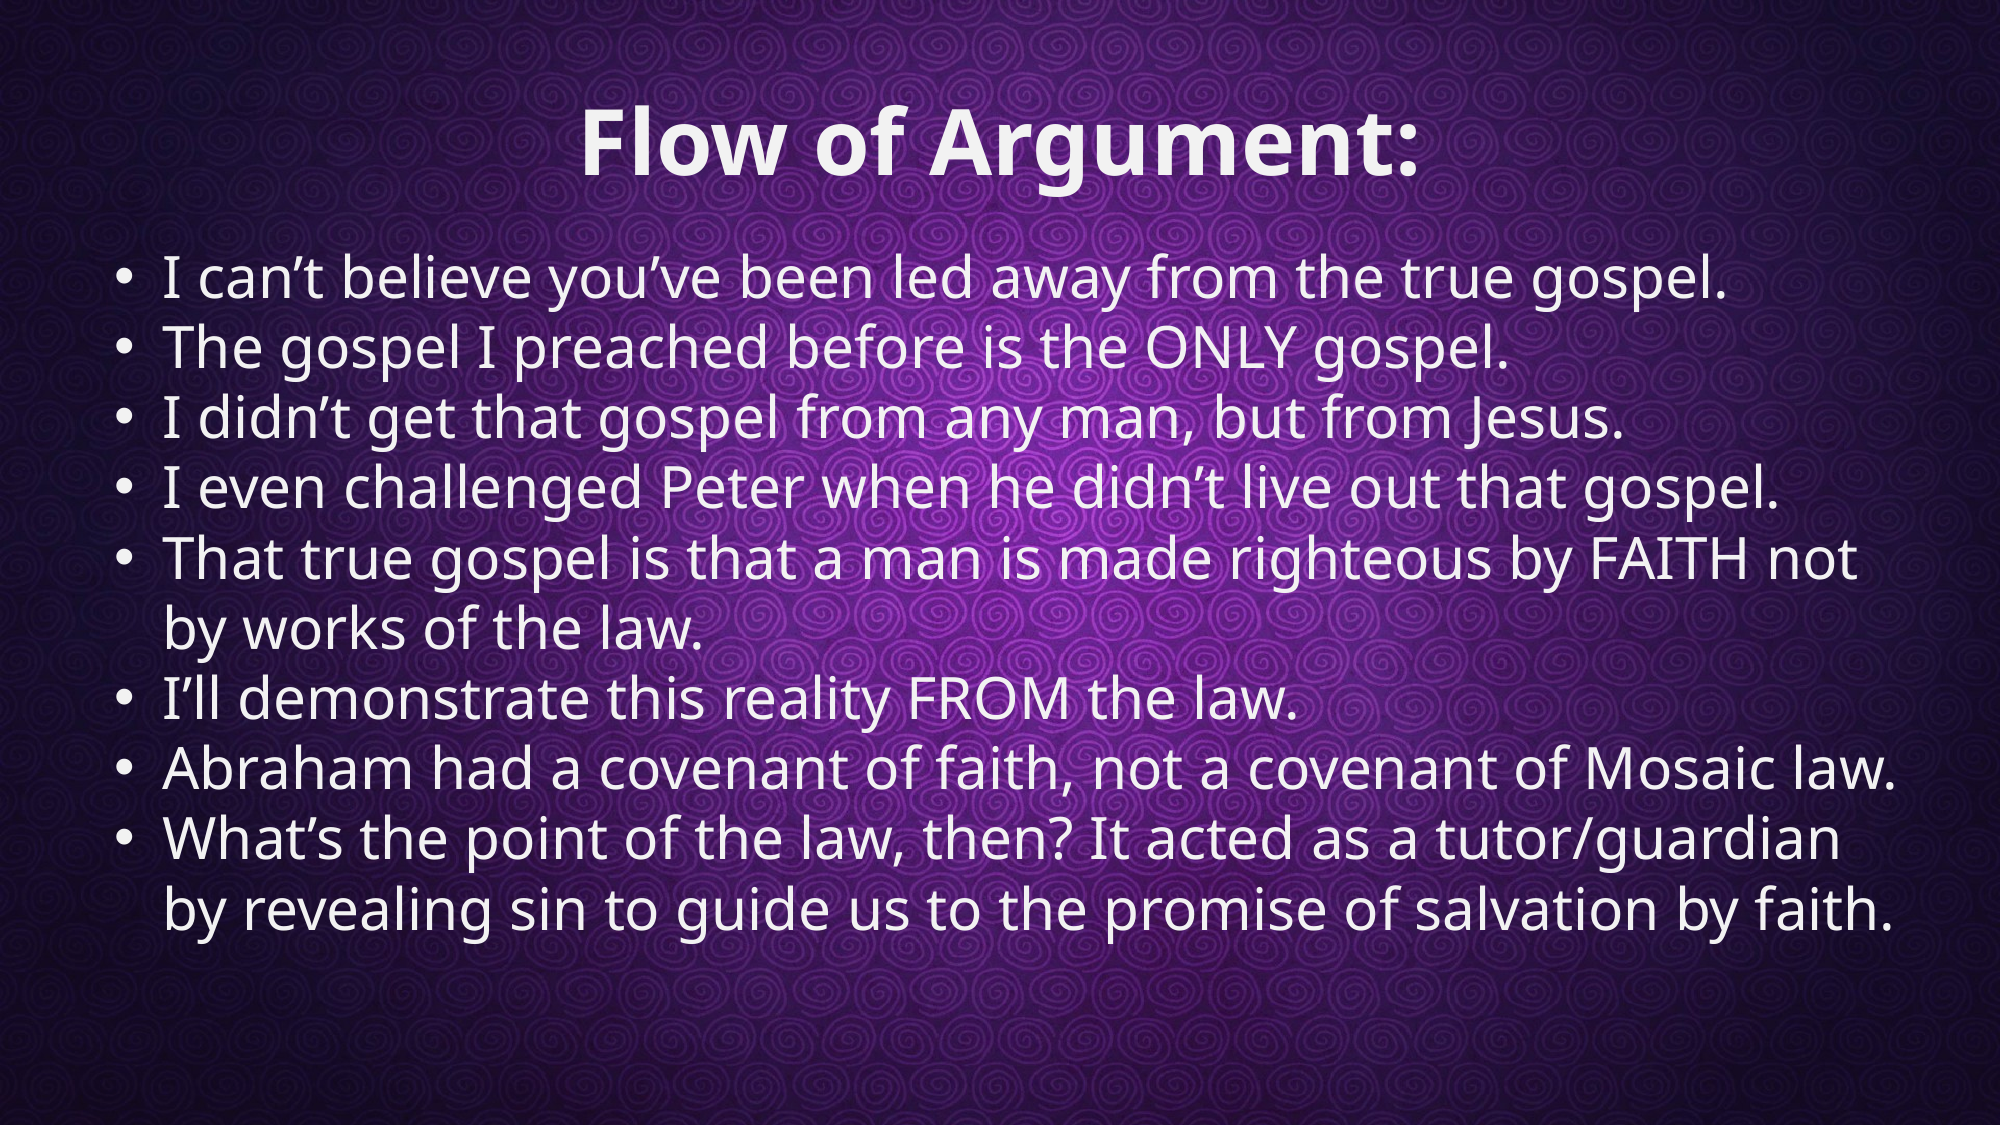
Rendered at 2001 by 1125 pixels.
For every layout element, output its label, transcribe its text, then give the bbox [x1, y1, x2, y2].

list I can’t believe you’ve been led away from the true gospel. The gospel I preached before is the ONLY gospel. I didn’t get that gospel from any man, but from Jesus. I even challenged Peter when he didn’t live out that gospel. That true gospel is that a man is made righteous by FAITH not by works of the law. I’ll demonstrate this reality FROM the law. Abraham had a covenant of faith, not a covenant of Mosaic law. What’s the point of the law, then? It acted as a tutor/guardian by revealing sin to guide us to the promise of salvation by faith. [99, 232, 1932, 1096]
title Flow of Argument: [99, 45, 1900, 232]
picture [0, 0, 2000, 1125]
